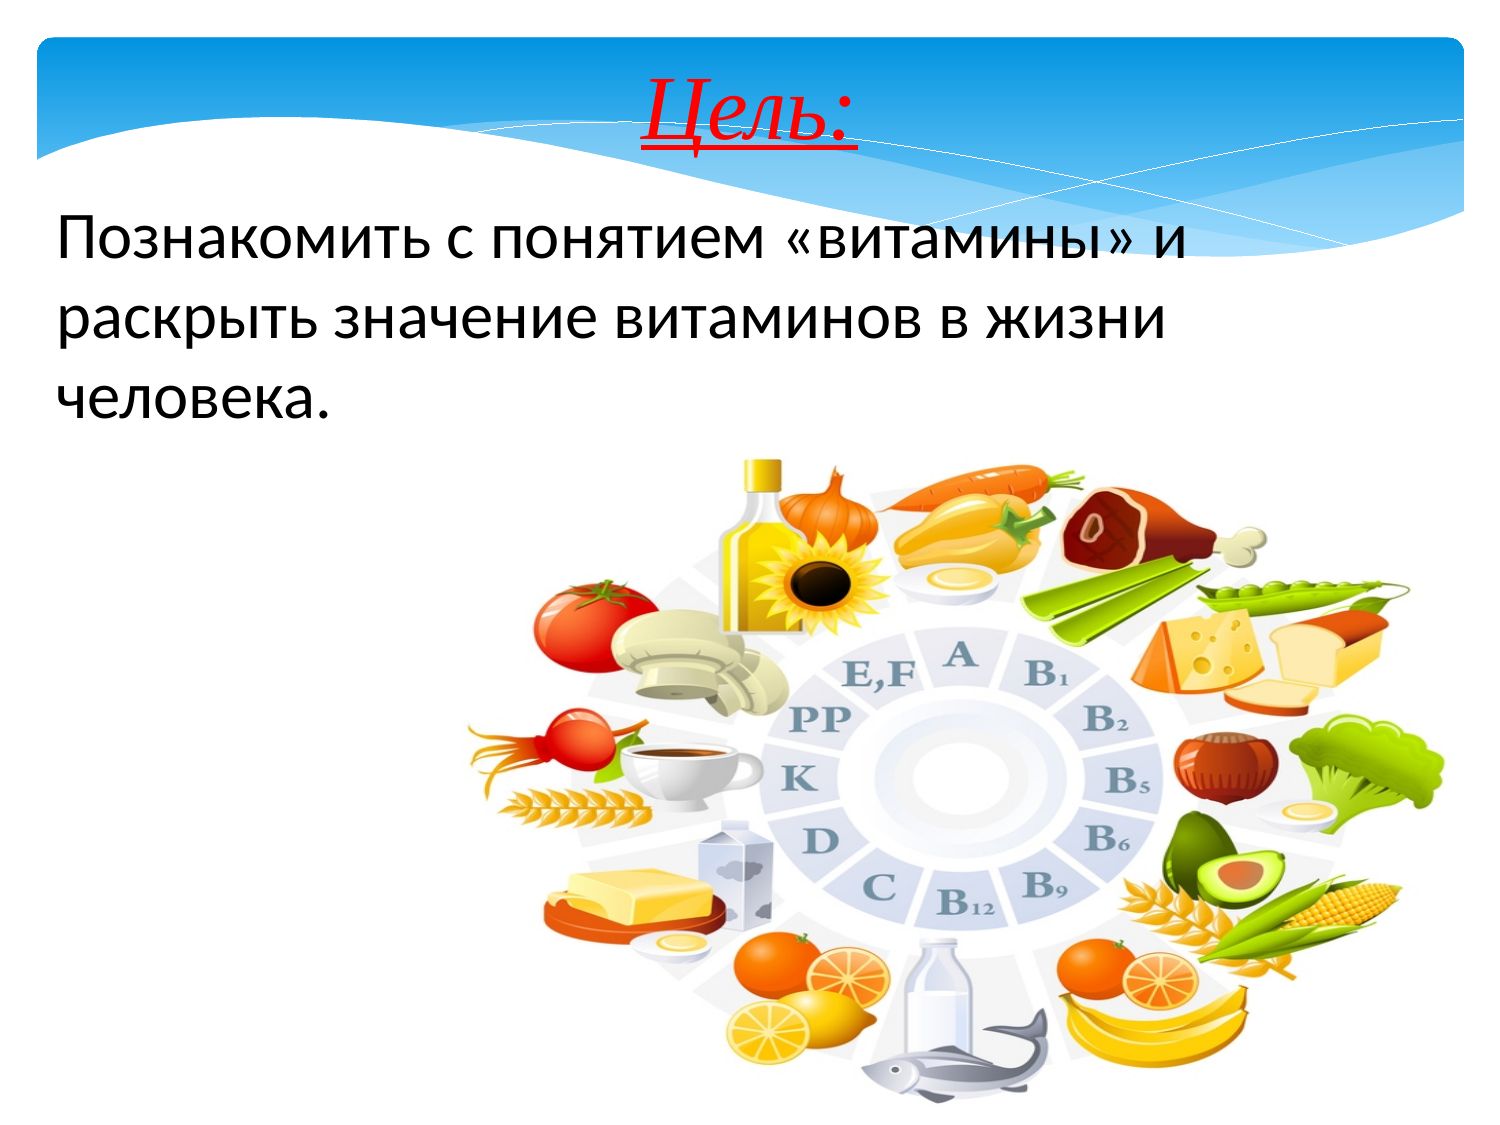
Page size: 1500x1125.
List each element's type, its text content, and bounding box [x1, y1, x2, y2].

text_box Цель: [75, 45, 1425, 161]
picture [417, 455, 1497, 1106]
text_box Познакомить с понятием «витамины» и раскрыть значение витаминов в жизни человека. [41, 184, 1459, 1005]
